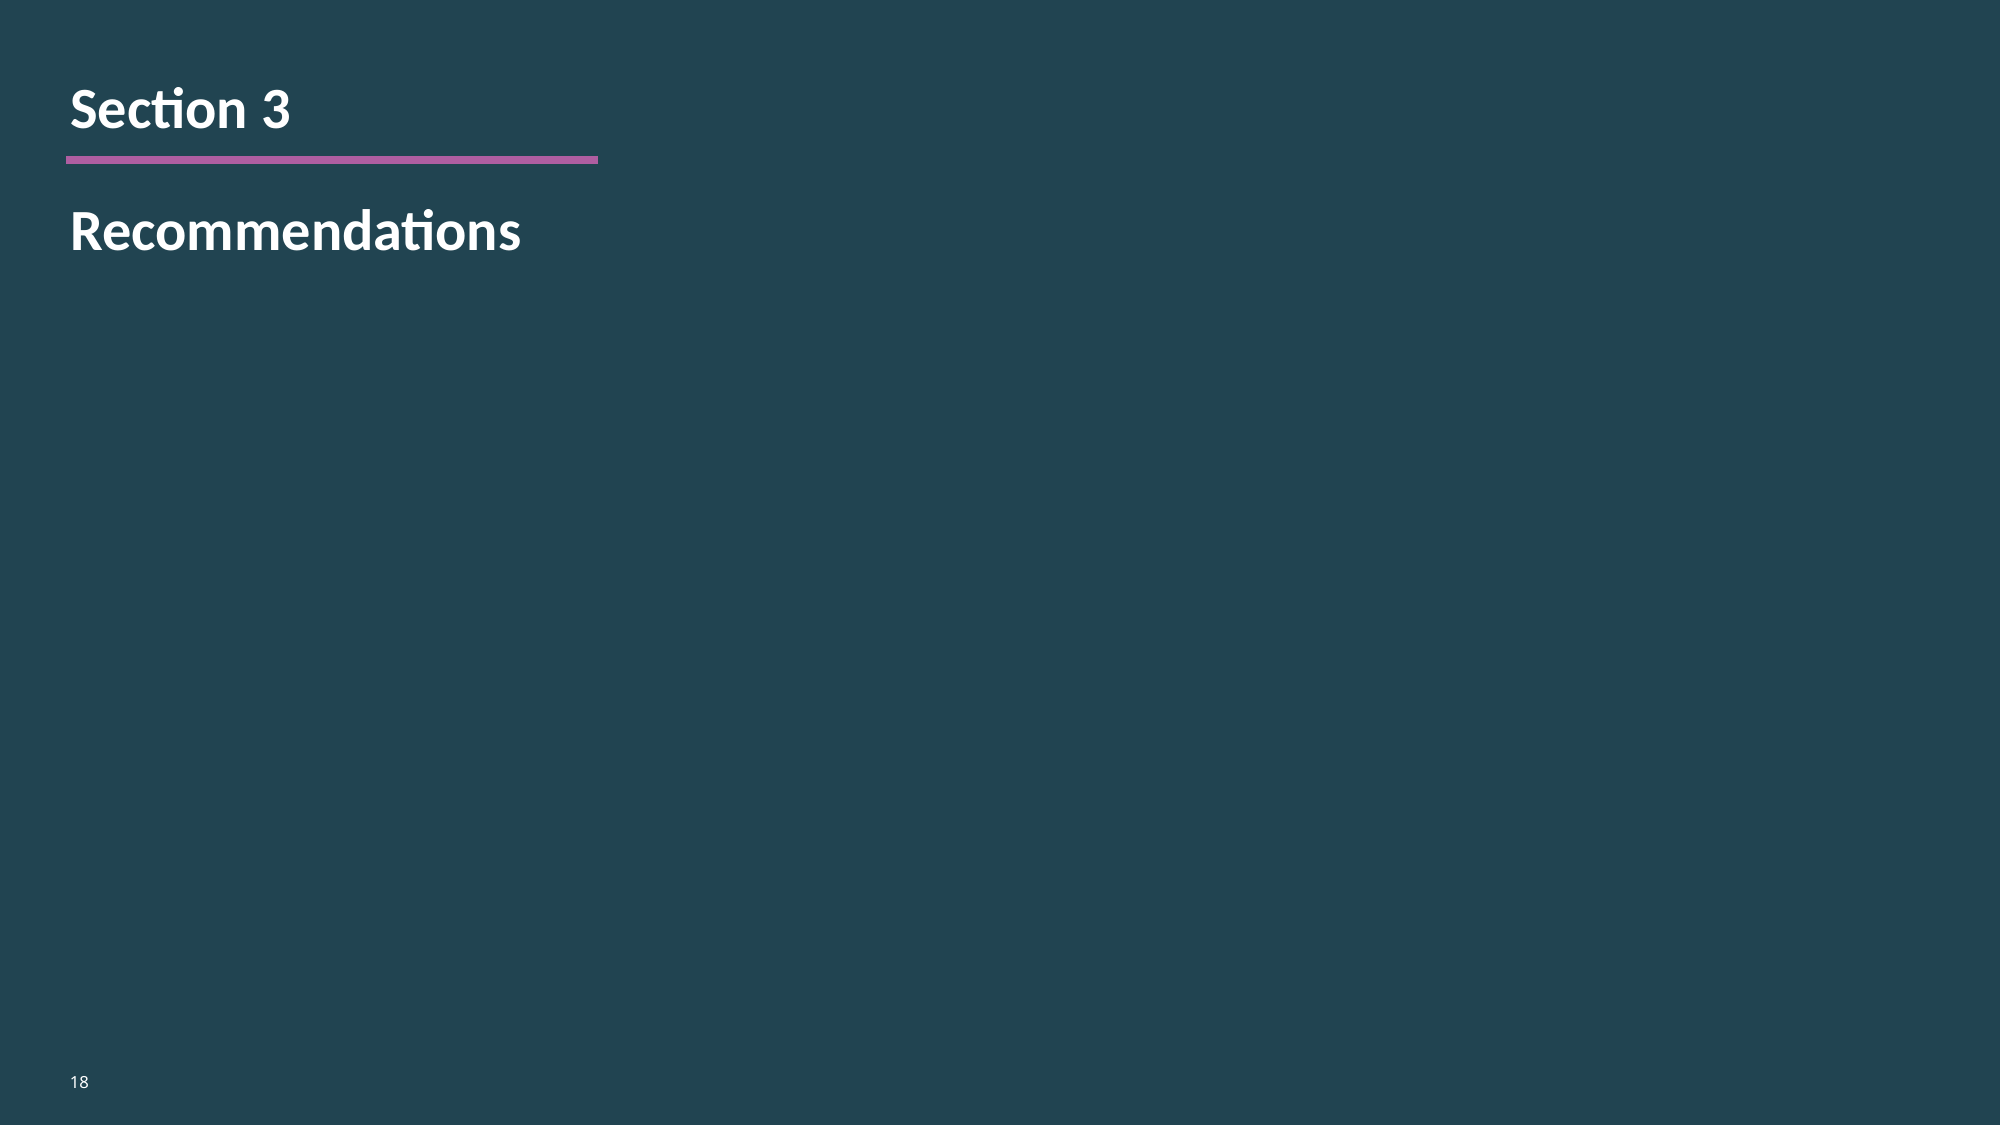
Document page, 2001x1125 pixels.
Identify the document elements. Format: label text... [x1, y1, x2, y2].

text_box Recommendations [55, 192, 1791, 315]
list Section 3 [55, 70, 1791, 192]
